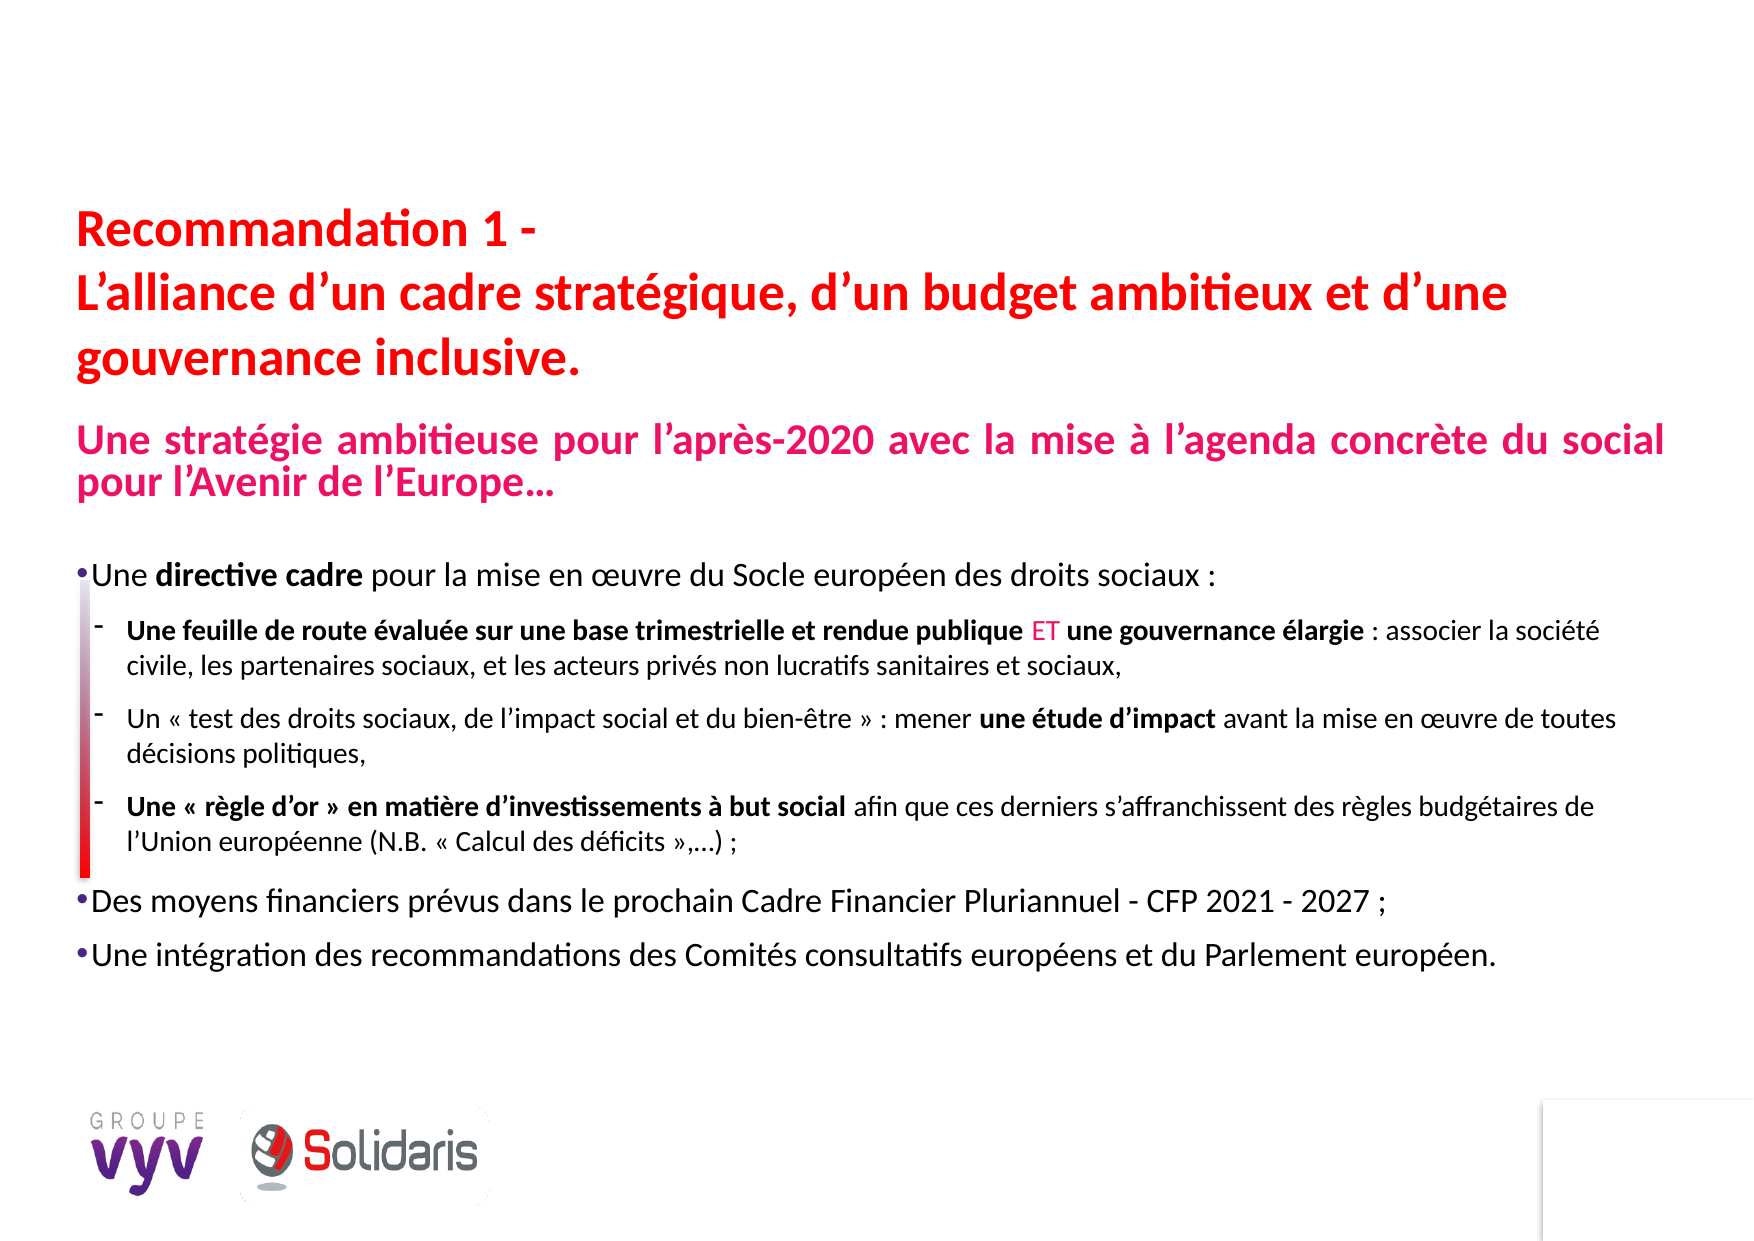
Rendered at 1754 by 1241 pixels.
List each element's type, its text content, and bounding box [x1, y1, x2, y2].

picture [238, 1105, 490, 1206]
picture [73, 1079, 222, 1214]
text_box Recommandation 1 - L’alliance d’un cadre stratégique, d’un budget ambitieux et d’une gouvernance inclusive. Une stratégie ambitieuse pour l’après-2020 avec la mise à l’agenda concrète du social pour l’Avenir de l’Europe… Une directive cadre pour la mise en œuvre du Socle européen des droits sociaux : Une feuille de route évaluée sur une base trimestrielle et rendue publique ET une gouvernance élargie : associer la société civile, les partenaires sociaux, et les acteurs privés non lucratifs sanitaires et sociaux, Un « test des droits sociaux, de l’impact social et du bien-être » : mener une étude d’impact avant la mise en œuvre de toutes décisions politiques, Une « règle d’or » en matière d’investissements à but social afin que ces derniers s’affranchissent des règles budgétaires de l’Union européenne (N.B. « Calcul des déficits »,…) ; Des moyens financiers prévus dans le prochain Cadre Financier Pluriannuel - CFP 2021 - 2027 ; Une intégration des recommandations des Comités consultatifs européens et du Parlement européen. [61, 185, 1683, 1003]
text_box [80, 580, 90, 878]
